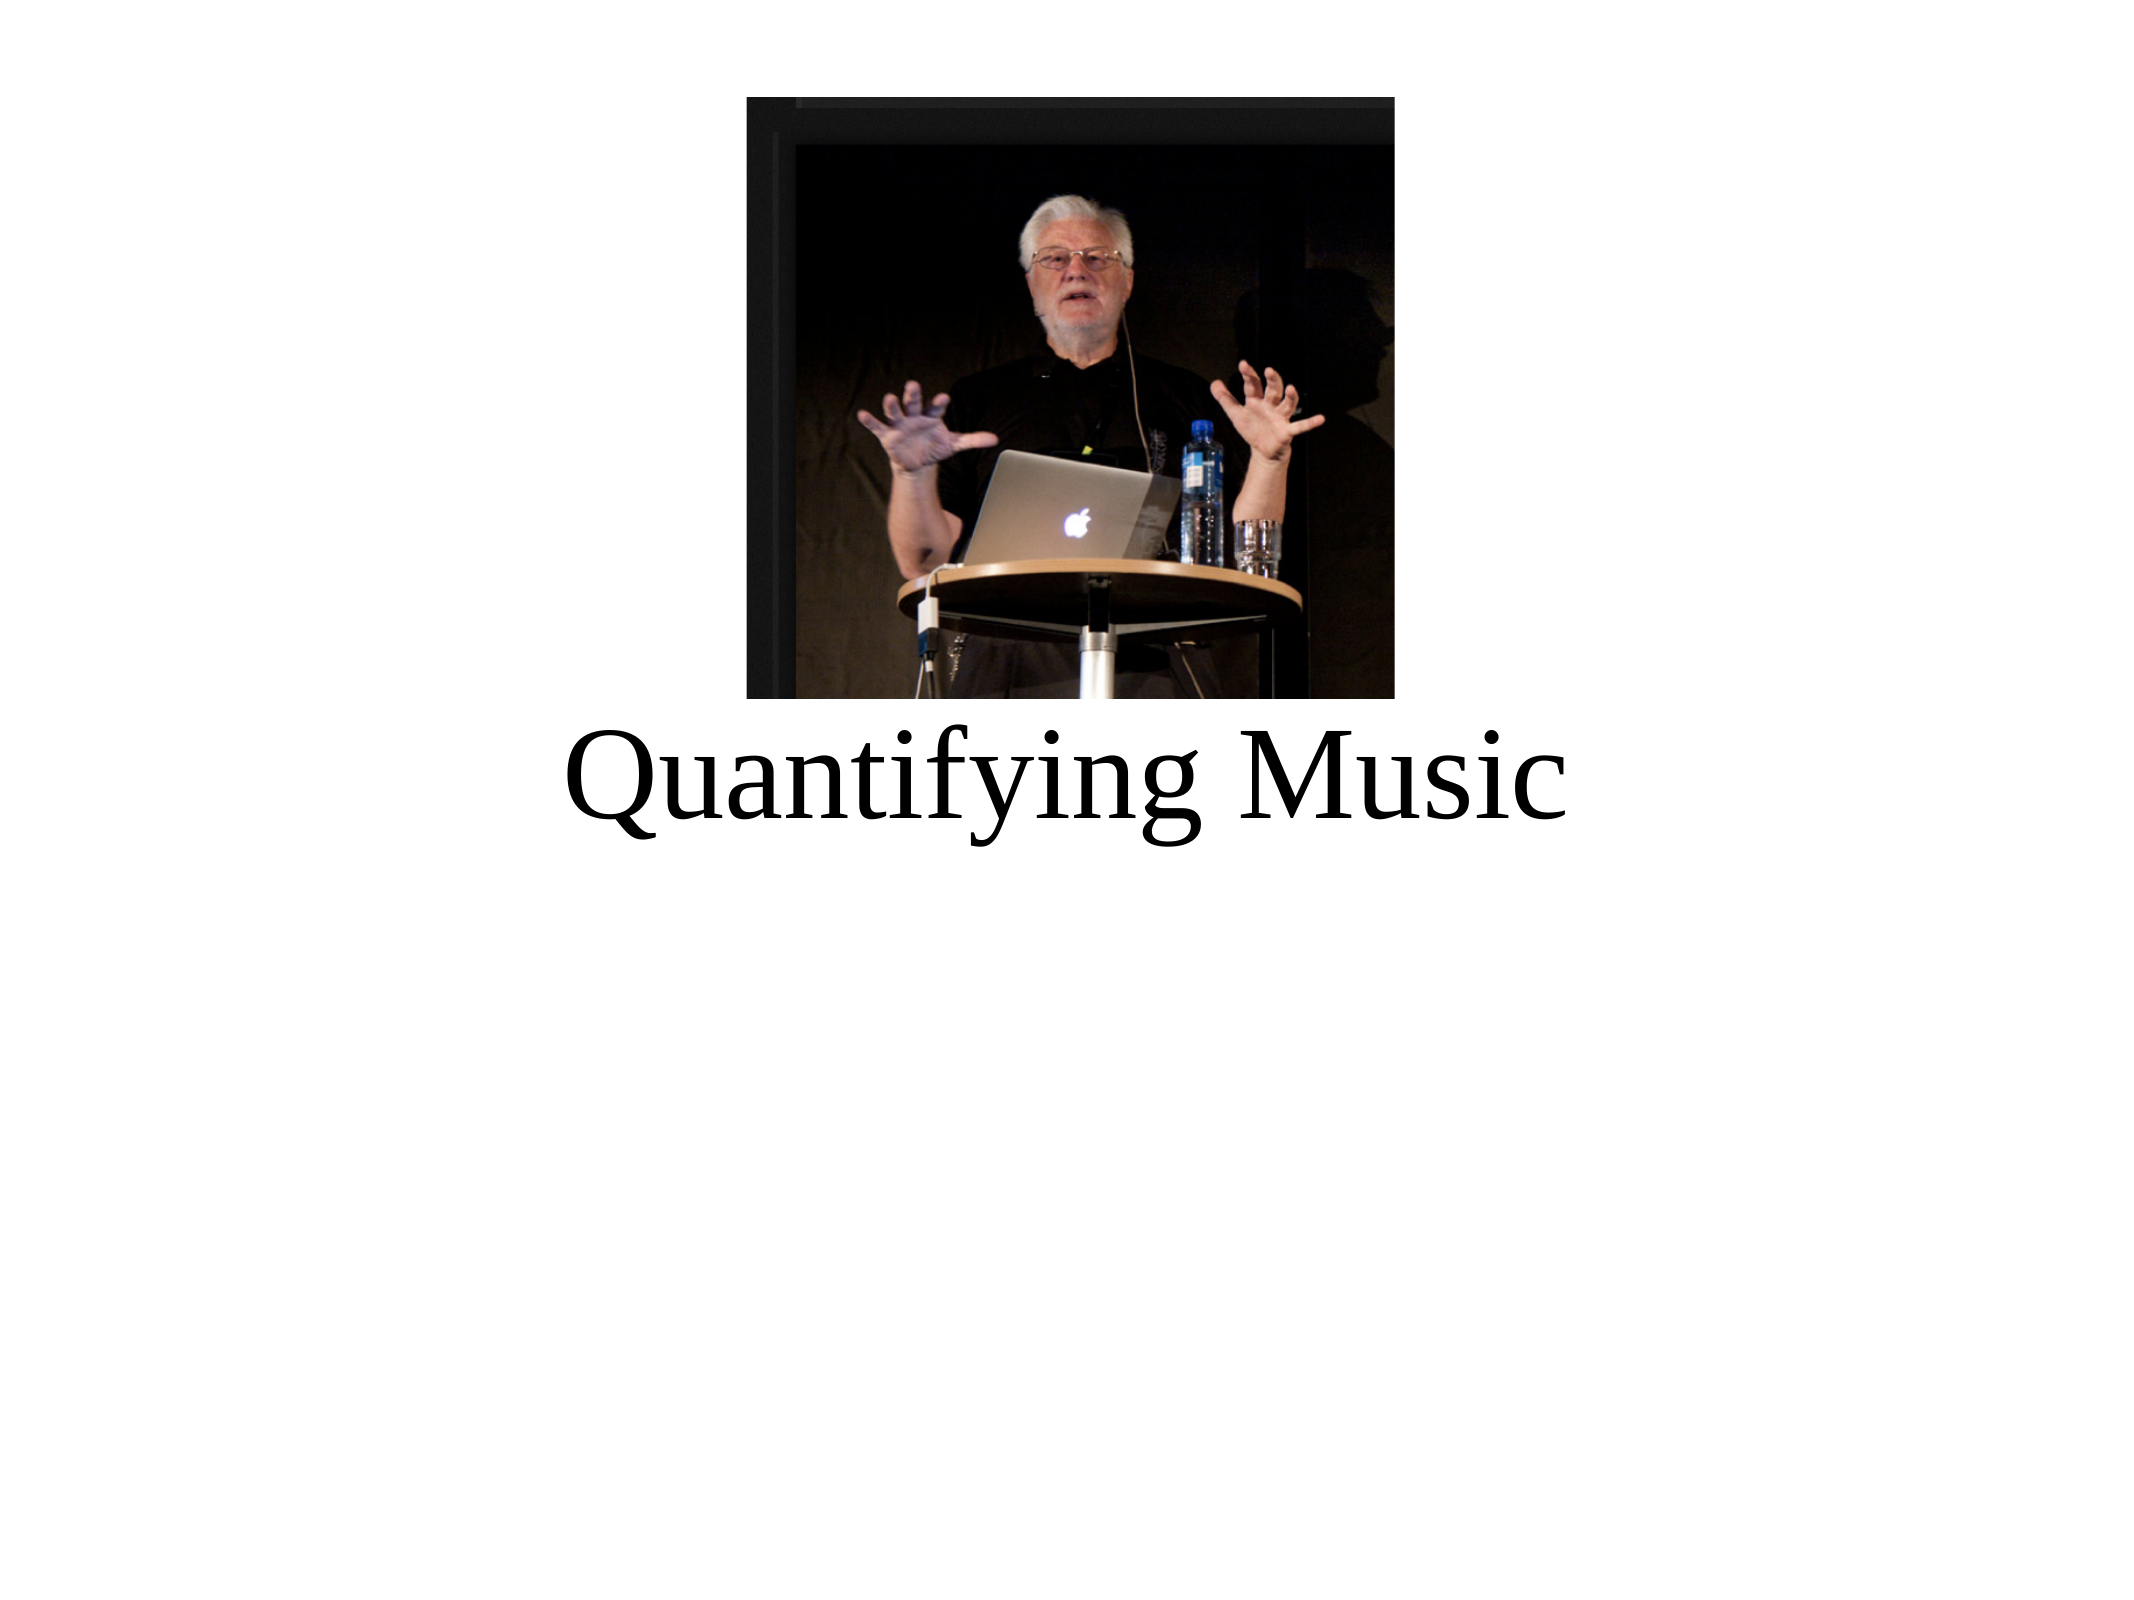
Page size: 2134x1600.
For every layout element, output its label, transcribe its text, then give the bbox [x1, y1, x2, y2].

picture [746, 97, 1395, 699]
title Quantifying Music [159, 673, 1974, 1018]
